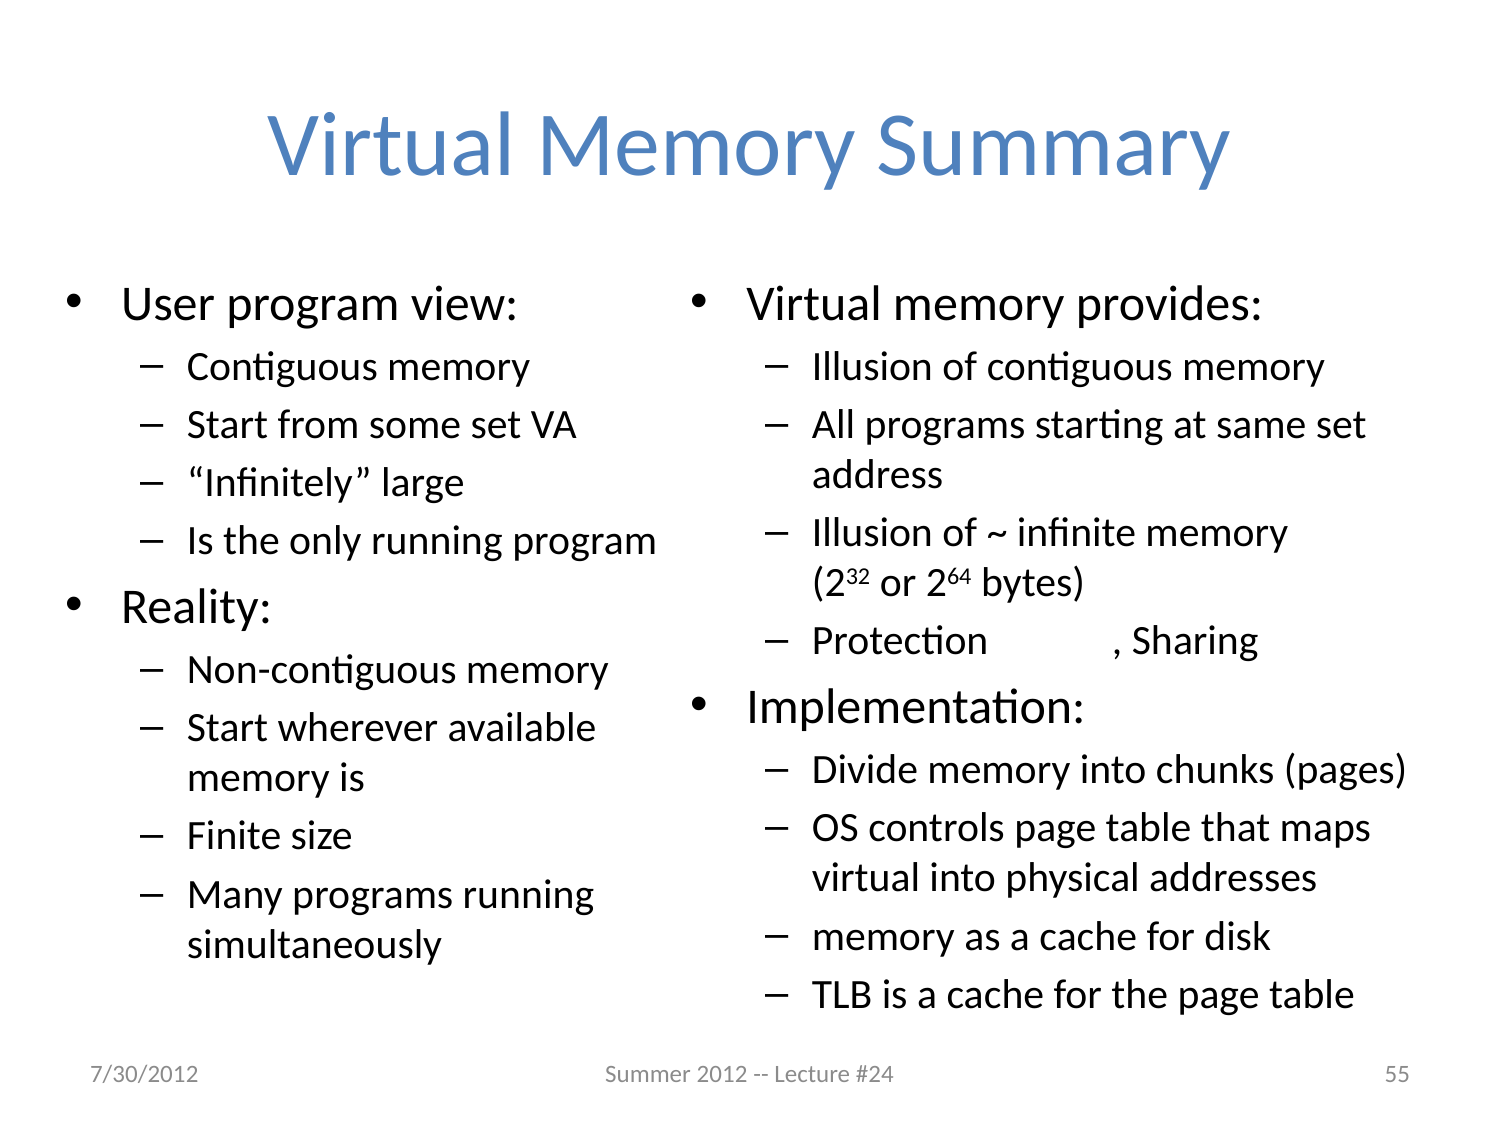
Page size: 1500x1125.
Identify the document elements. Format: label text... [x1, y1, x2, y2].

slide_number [75, 1042, 425, 1103]
footer Summer 2012 -- Lecture #24 [512, 1042, 988, 1103]
slide_number 55 [1074, 1042, 1425, 1103]
title Virtual Memory Summary [75, 45, 1425, 233]
list Virtual memory provides: Illusion of contiguous memory All programs starting at same set address Illusion of ~ infinite memory (232 or 264 bytes) Protection , Sharing Implementation: Divide memory into chunks (pages) OS controls page table that maps virtual into physical addresses memory as a cache for disk TLB is a cache for the page table [675, 262, 1438, 1073]
list User program view: Contiguous memory Start from some set VA “Infinitely” large Is the only running program Reality: Non-contiguous memory Start wherever available memory is Finite size Many programs running simultaneously [50, 262, 675, 1073]
